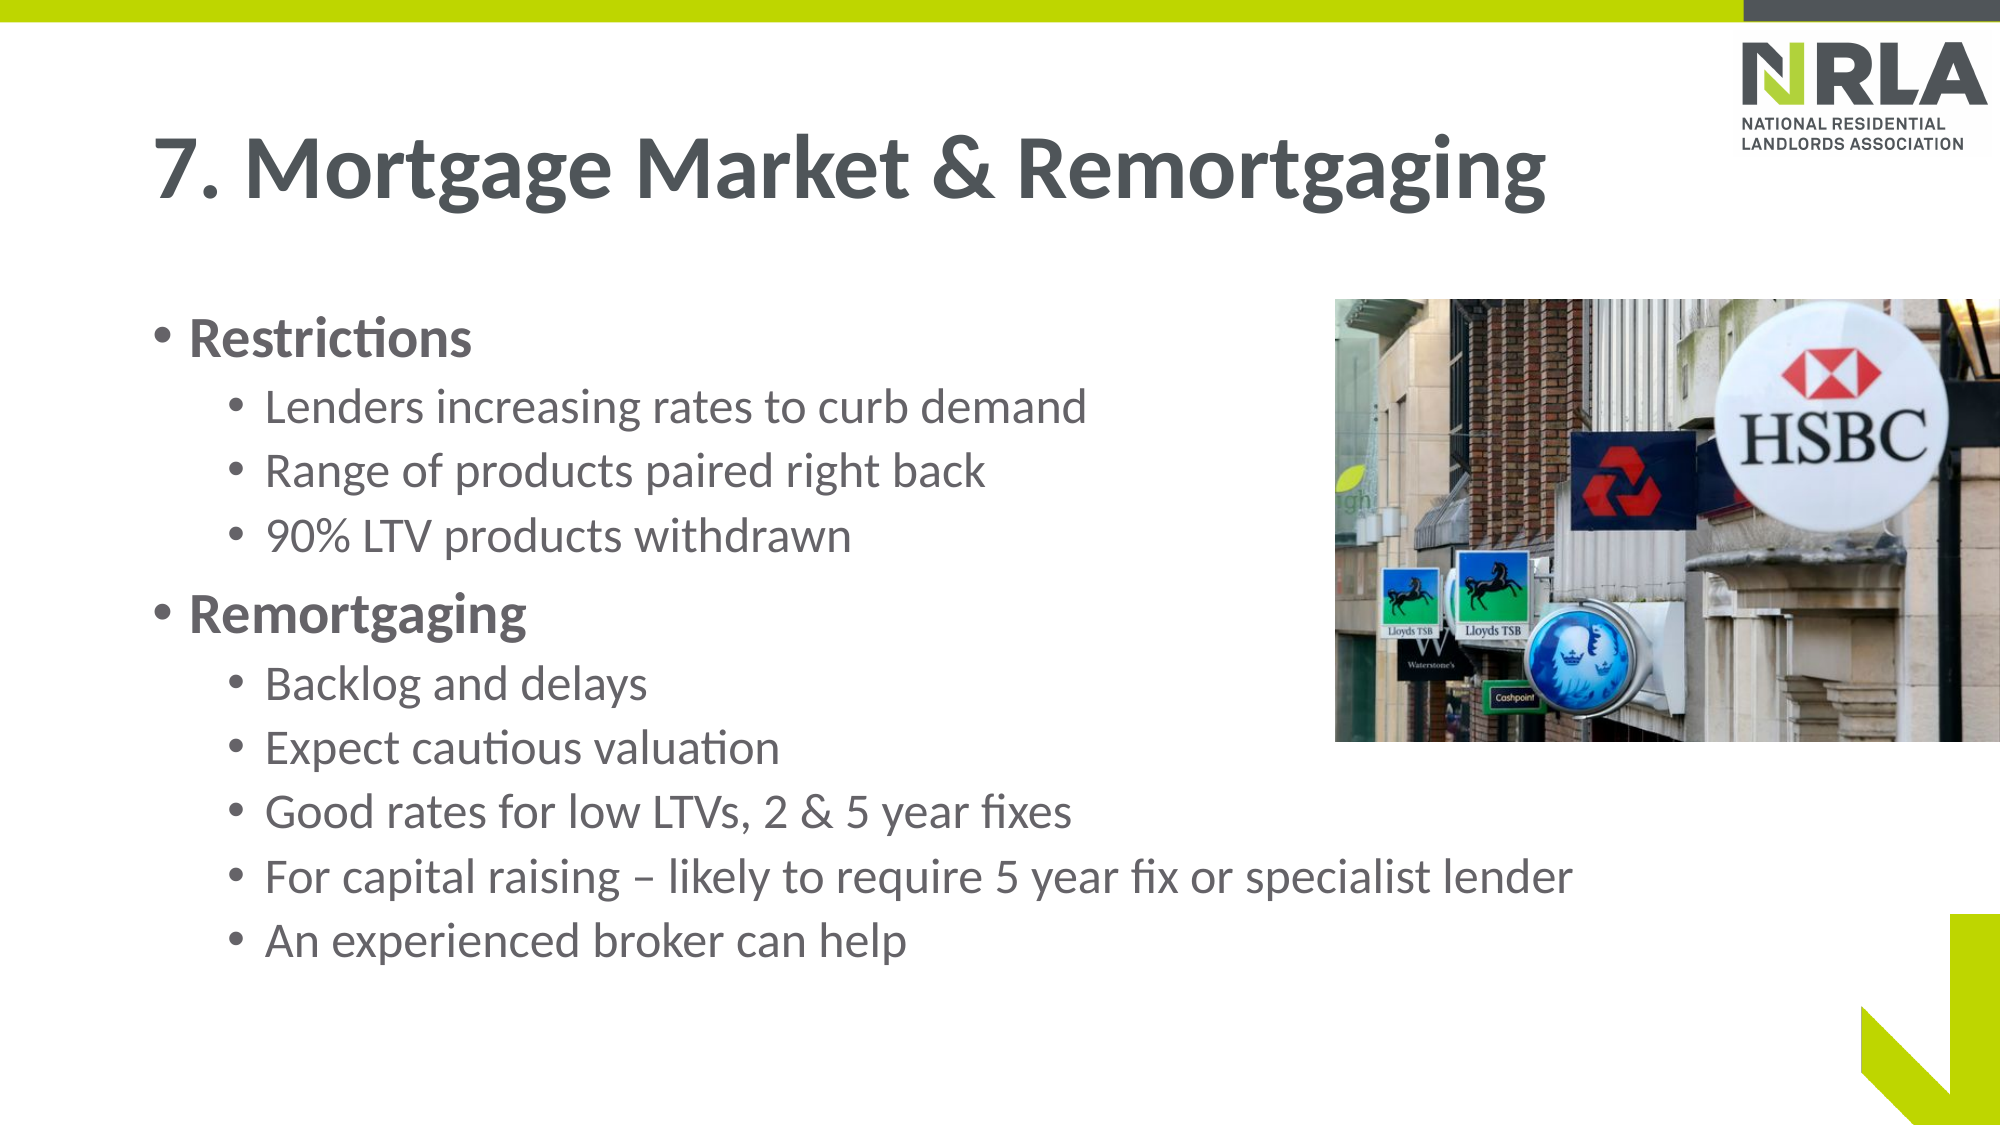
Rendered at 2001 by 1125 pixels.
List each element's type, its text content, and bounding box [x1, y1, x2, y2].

list Restrictions Lenders increasing rates to curb demand Range of products paired right back 90% LTV products withdrawn Remortgaging Backlog and delays Expect cautious valuation Good rates for low LTVs, 2 & 5 year fixes For capital raising – likely to require 5 year fix or specialist lender An experienced broker can help [137, 299, 1863, 1025]
title 7. Mortgage Market & Remortgaging [137, 59, 1715, 278]
picture [1335, 299, 2000, 742]
picture [1733, 30, 1992, 157]
picture [1743, 868, 2000, 1125]
